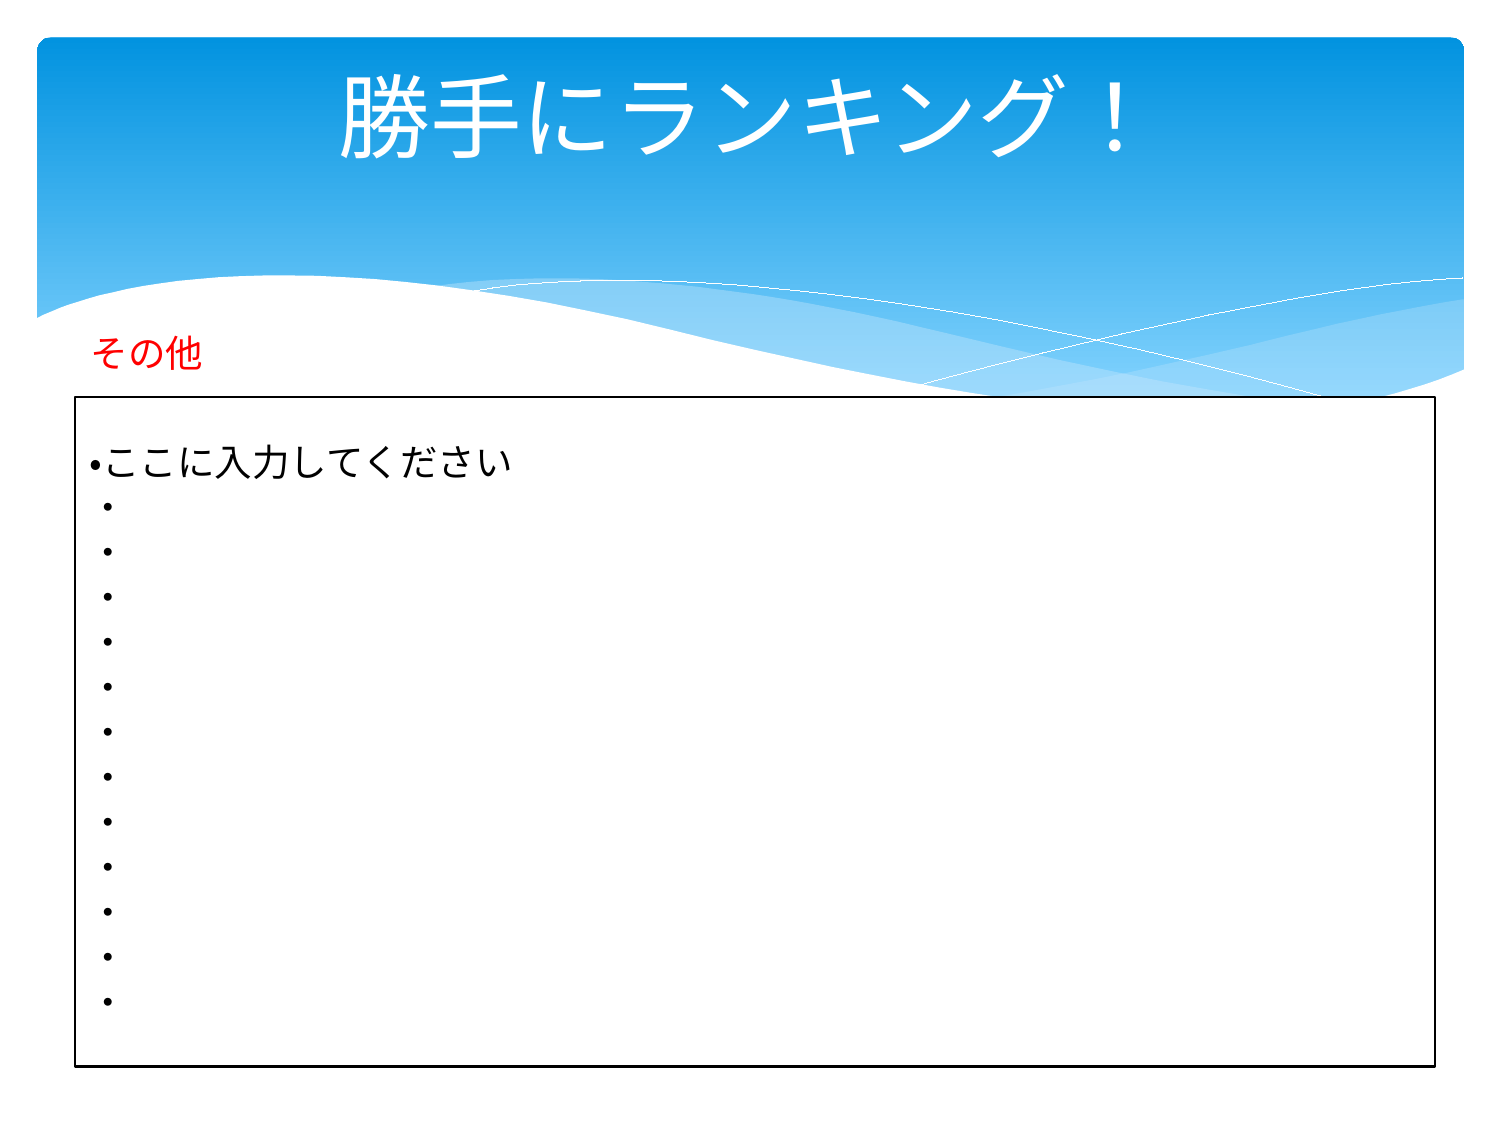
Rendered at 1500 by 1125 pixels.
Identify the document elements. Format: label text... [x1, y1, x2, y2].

text_box その他 [75, 302, 263, 403]
title 勝手にランキング！ [75, 45, 1425, 185]
text_box ・ここに入力してください ・ ・ ・ ・ ・ ・ ・ ・ ・ ・ ・ ・ [74, 396, 1436, 1068]
